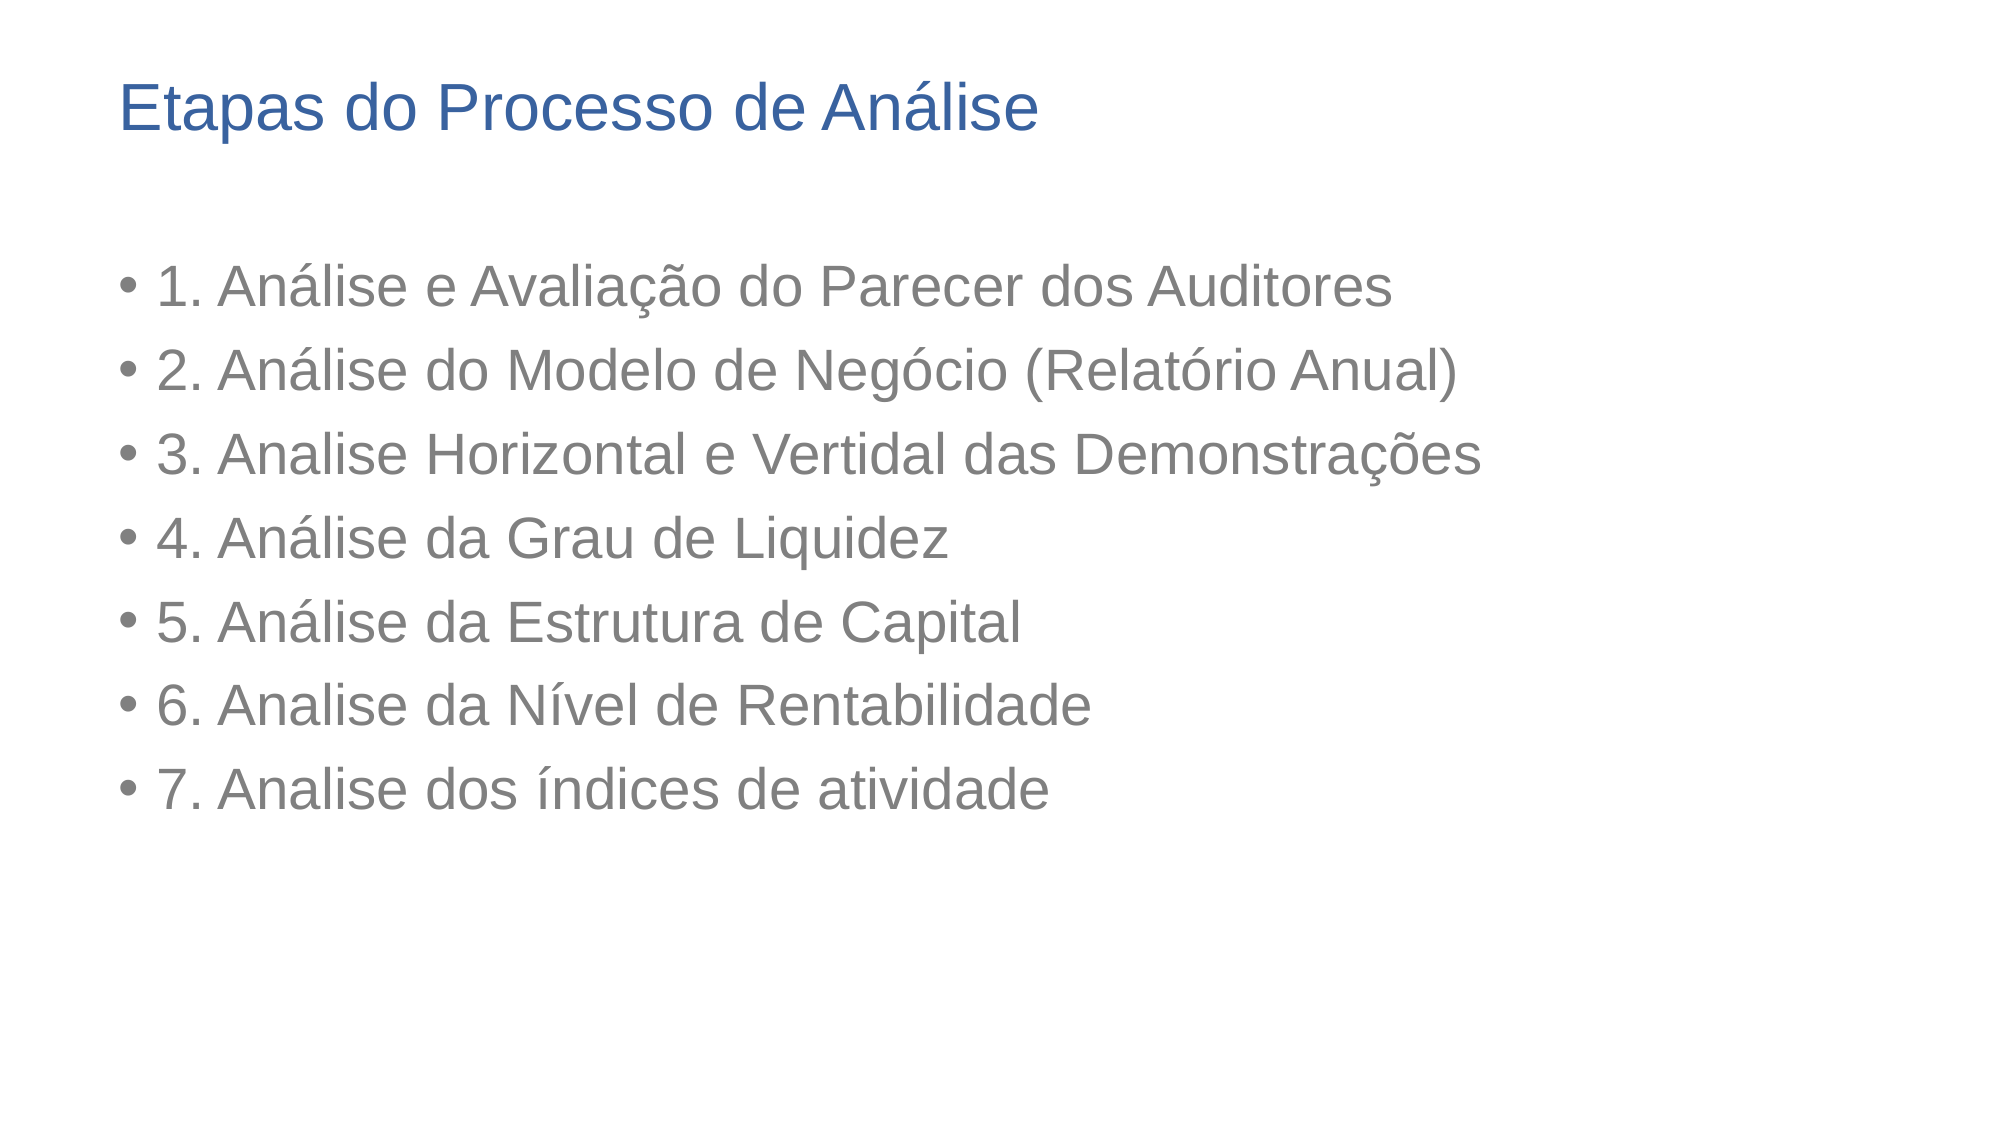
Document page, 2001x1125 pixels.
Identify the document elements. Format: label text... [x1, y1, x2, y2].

title Etapas do Processo de Análise [103, 0, 1623, 218]
list 1. Análise e Avaliação do Parecer dos Auditores 2. Análise do Modelo de Negócio (Relatório Anual) 3. Analise Horizontal e Vertidal das Demonstrações 4. Análise da Grau de Liquidez 5. Análise da Estrutura de Capital 6. Analise da Nível de Rentabilidade 7. Analise dos índices de atividade [103, 248, 1902, 1003]
